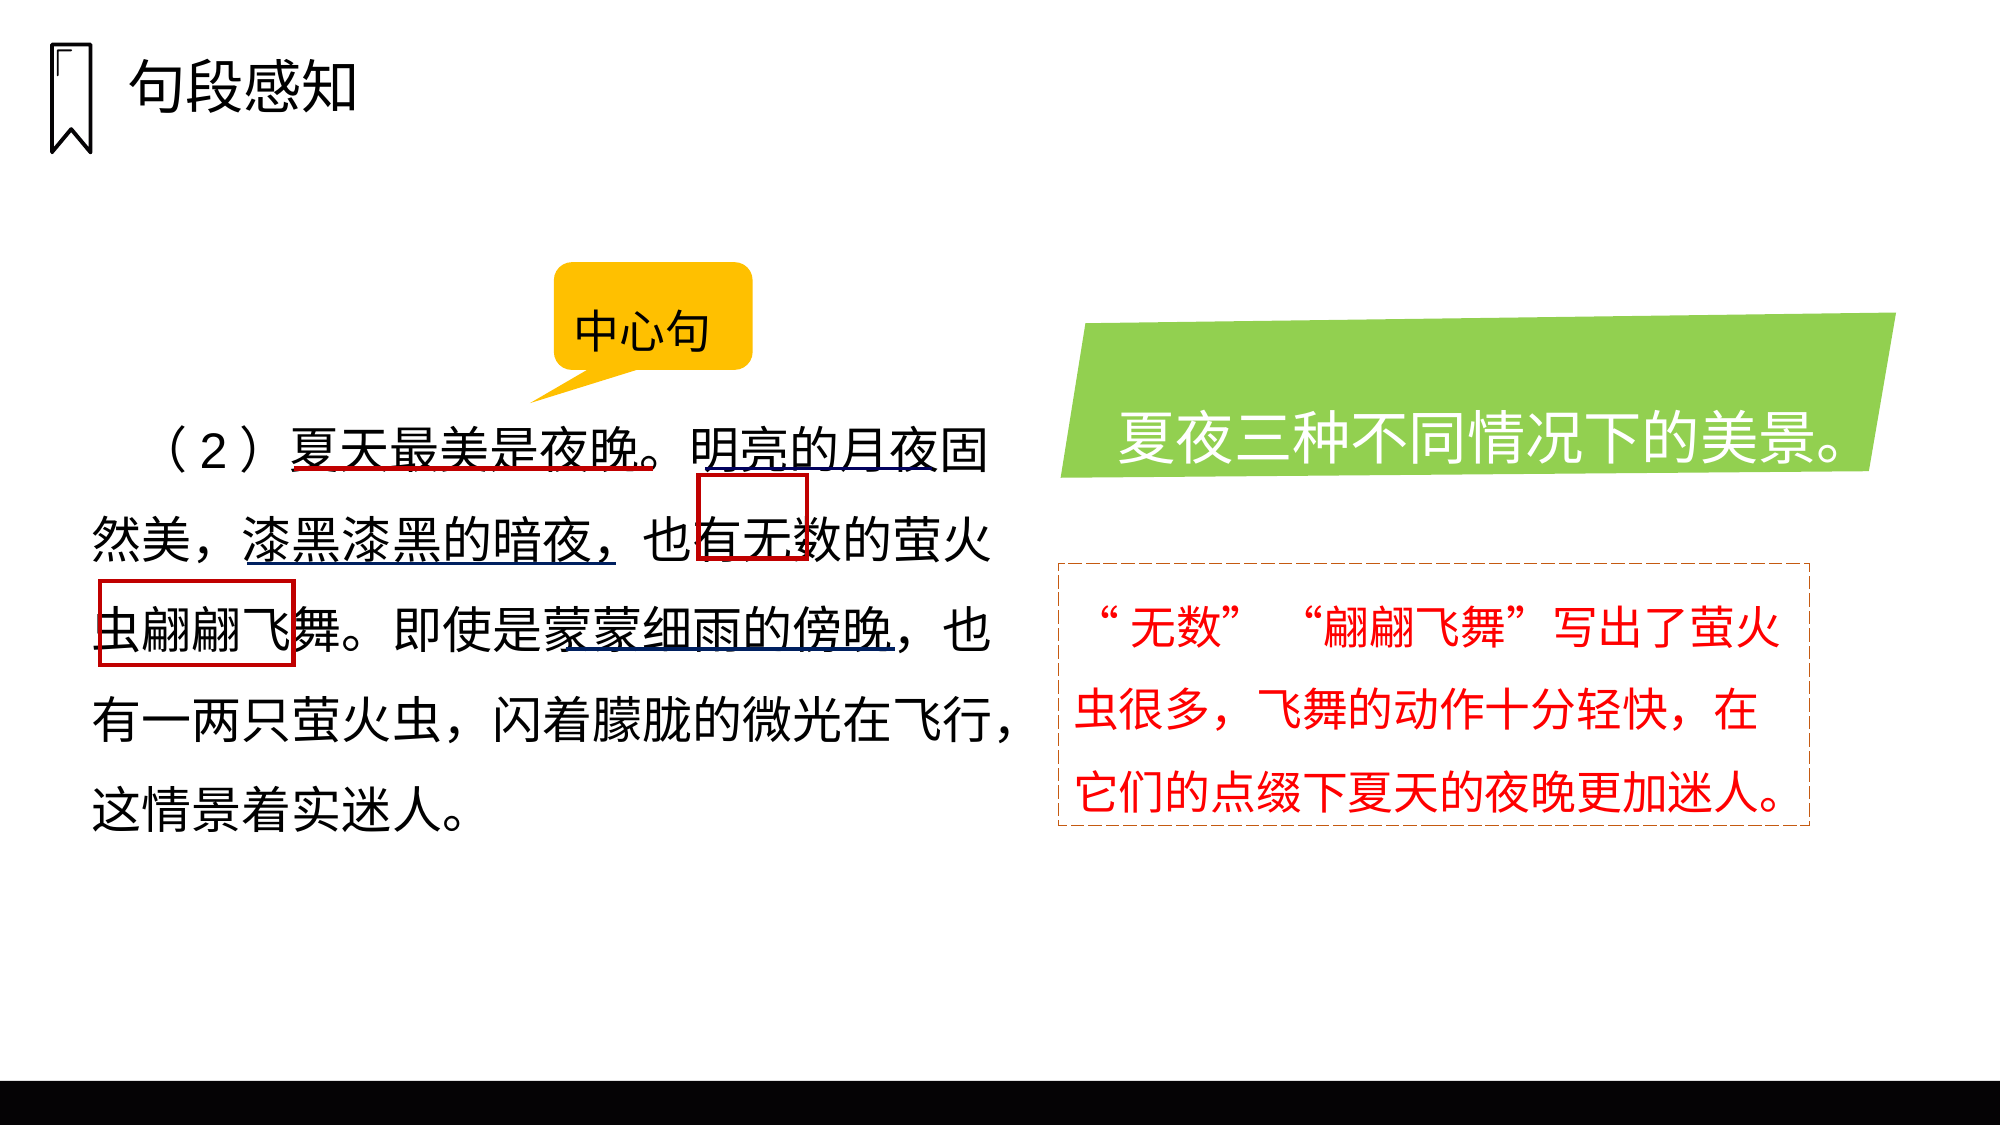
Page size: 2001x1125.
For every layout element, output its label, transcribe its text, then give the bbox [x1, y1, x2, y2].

text_box 句段感知 [112, 42, 375, 128]
text_box [99, 580, 295, 666]
text_box 中心句 [529, 262, 753, 404]
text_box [1060, 312, 2000, 478]
text_box （2）夏天最美是夜晚。明亮的月夜固然美，漆黑漆黑的暗夜，也有无数的萤火虫翩翩飞舞。即使是蒙蒙细雨的傍晚，也有一两只萤火虫，闪着朦胧的微光在飞行，这情景着实迷人。 [77, 380, 1055, 846]
text_box “无数” “翩翩飞舞”写出了萤火虫很多，飞舞的动作十分轻快，在它们的点缀下夏天的夜晚更加迷人。 [1058, 563, 1810, 826]
text_box [697, 474, 808, 560]
